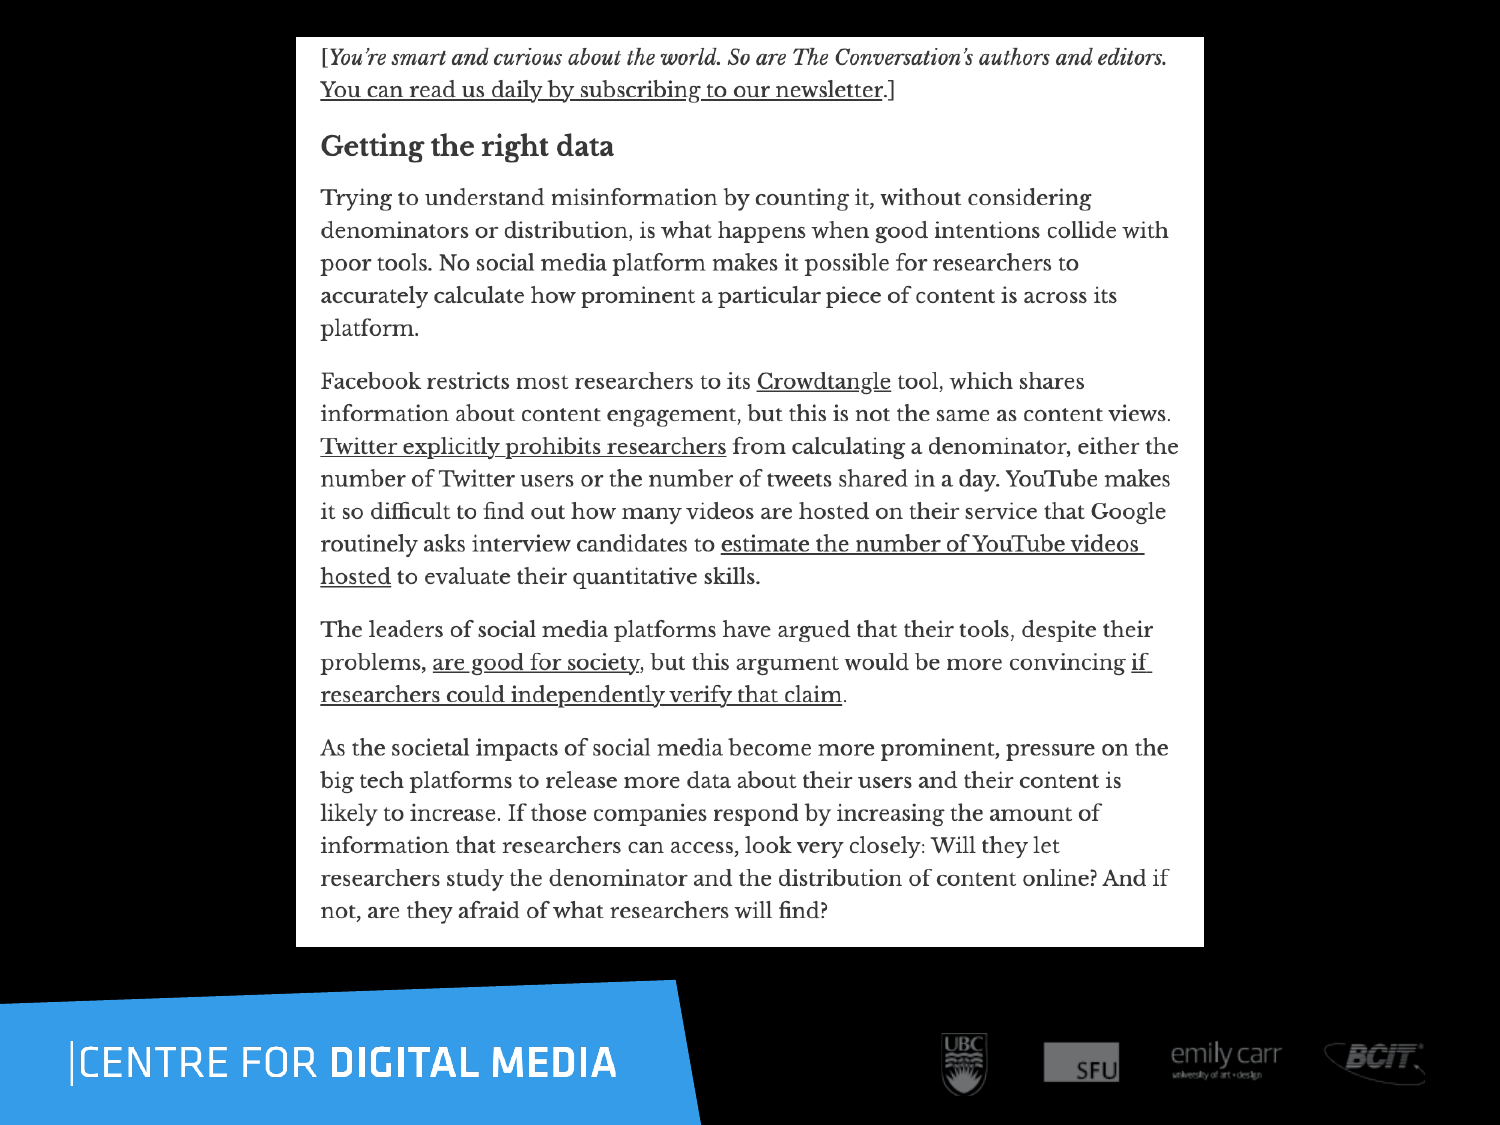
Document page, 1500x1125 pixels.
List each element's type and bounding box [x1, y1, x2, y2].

picture [296, 36, 1204, 947]
